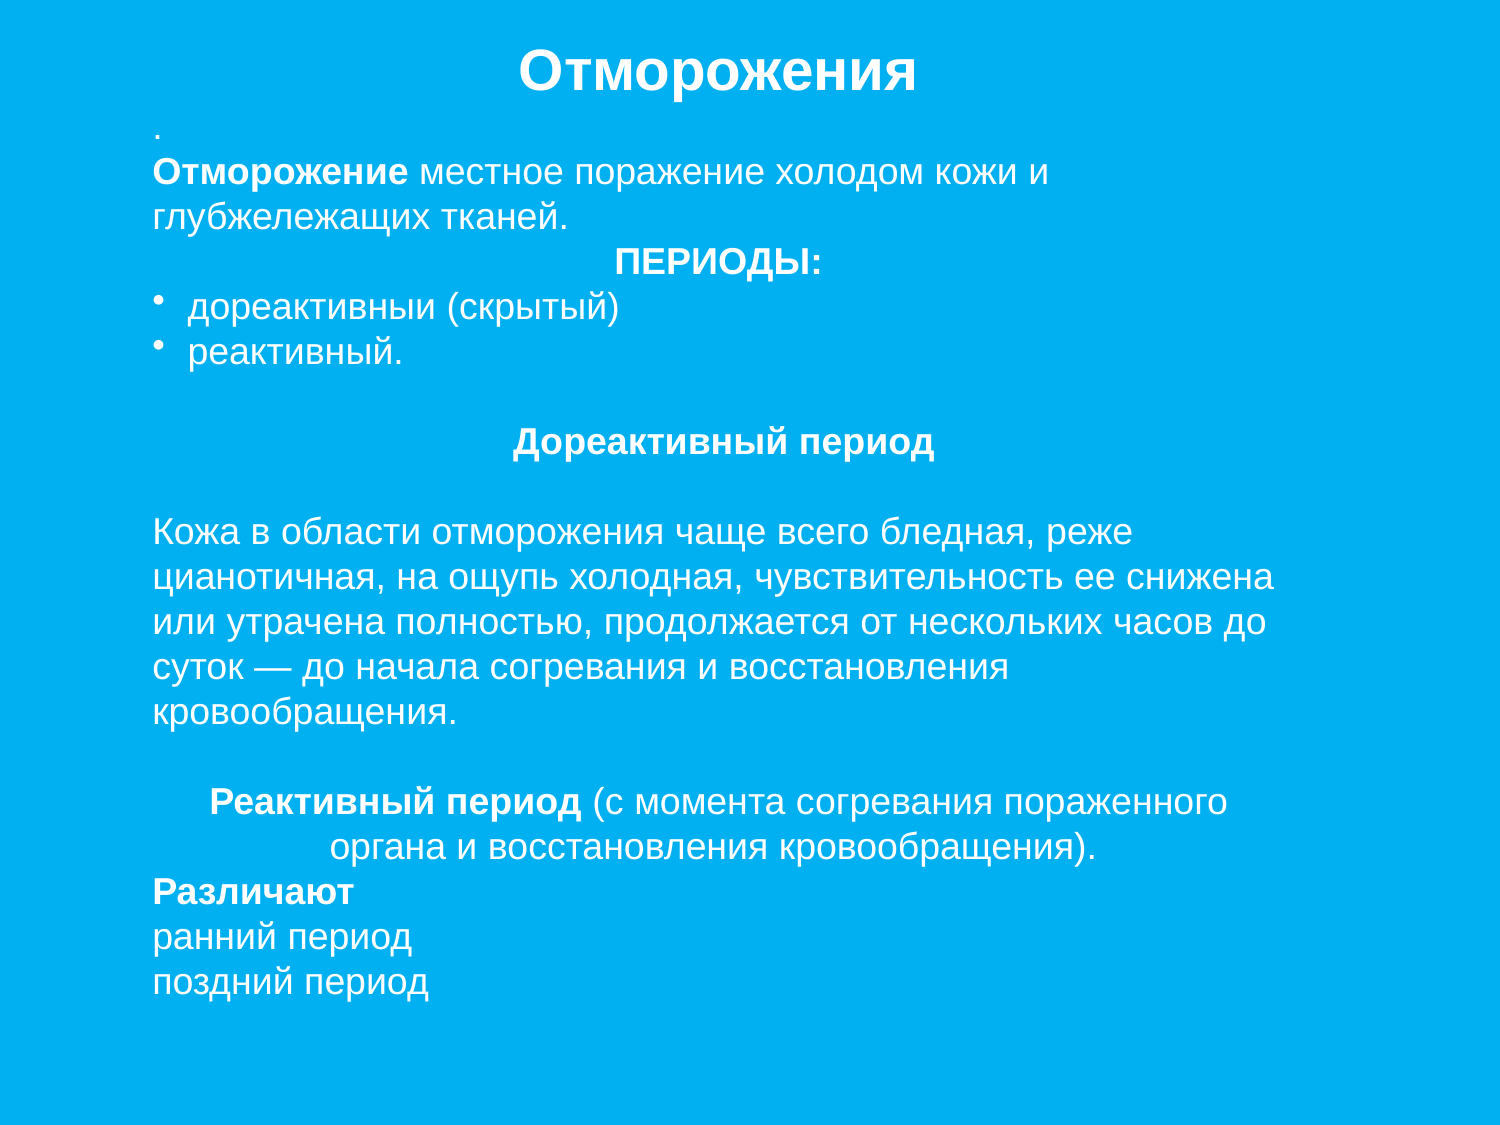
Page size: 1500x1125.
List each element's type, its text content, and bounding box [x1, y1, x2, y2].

text_box Отморожения . Отморожение местное поражение холодом кожи и глубжележащих тканей. ПЕРИОДЫ: дореактивныи (скрытый) реактивный. Дореактивный период Кожа в области отморожения чаще всего бледная, реже цианотичная, на ощупь холодная, чувствительность ее снижена или утрачена полностью, продолжается от нескольких часов до суток — до начала согревания и восстановления кровообращения. Реактивный период (с момента согревания пораженного органа и восстановления кровообращения). Различают ранний период поздний период [137, 24, 1300, 1055]
